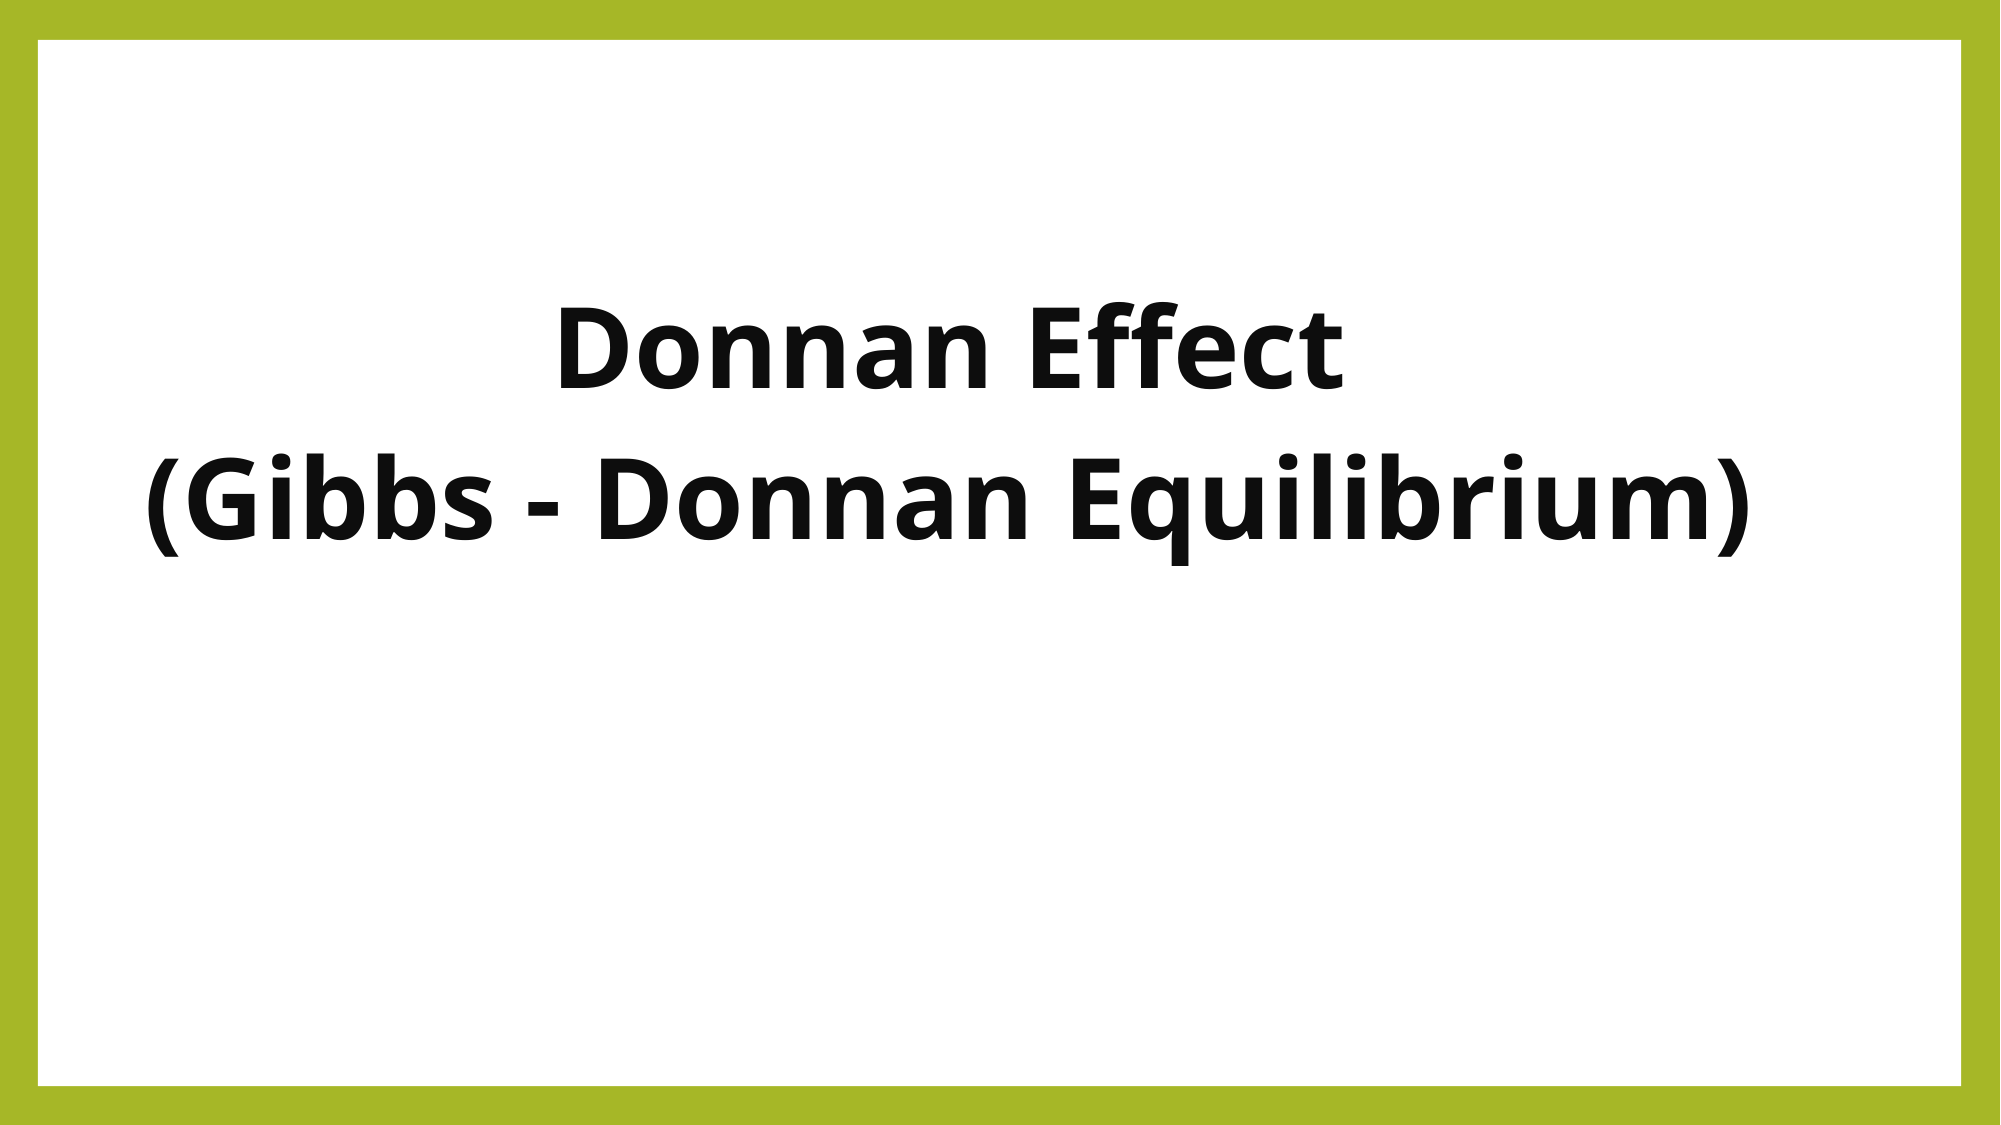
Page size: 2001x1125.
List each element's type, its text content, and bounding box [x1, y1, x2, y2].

list Donnan Effect (Gibbs - Donnan Equilibrium) [24, 120, 1874, 1125]
